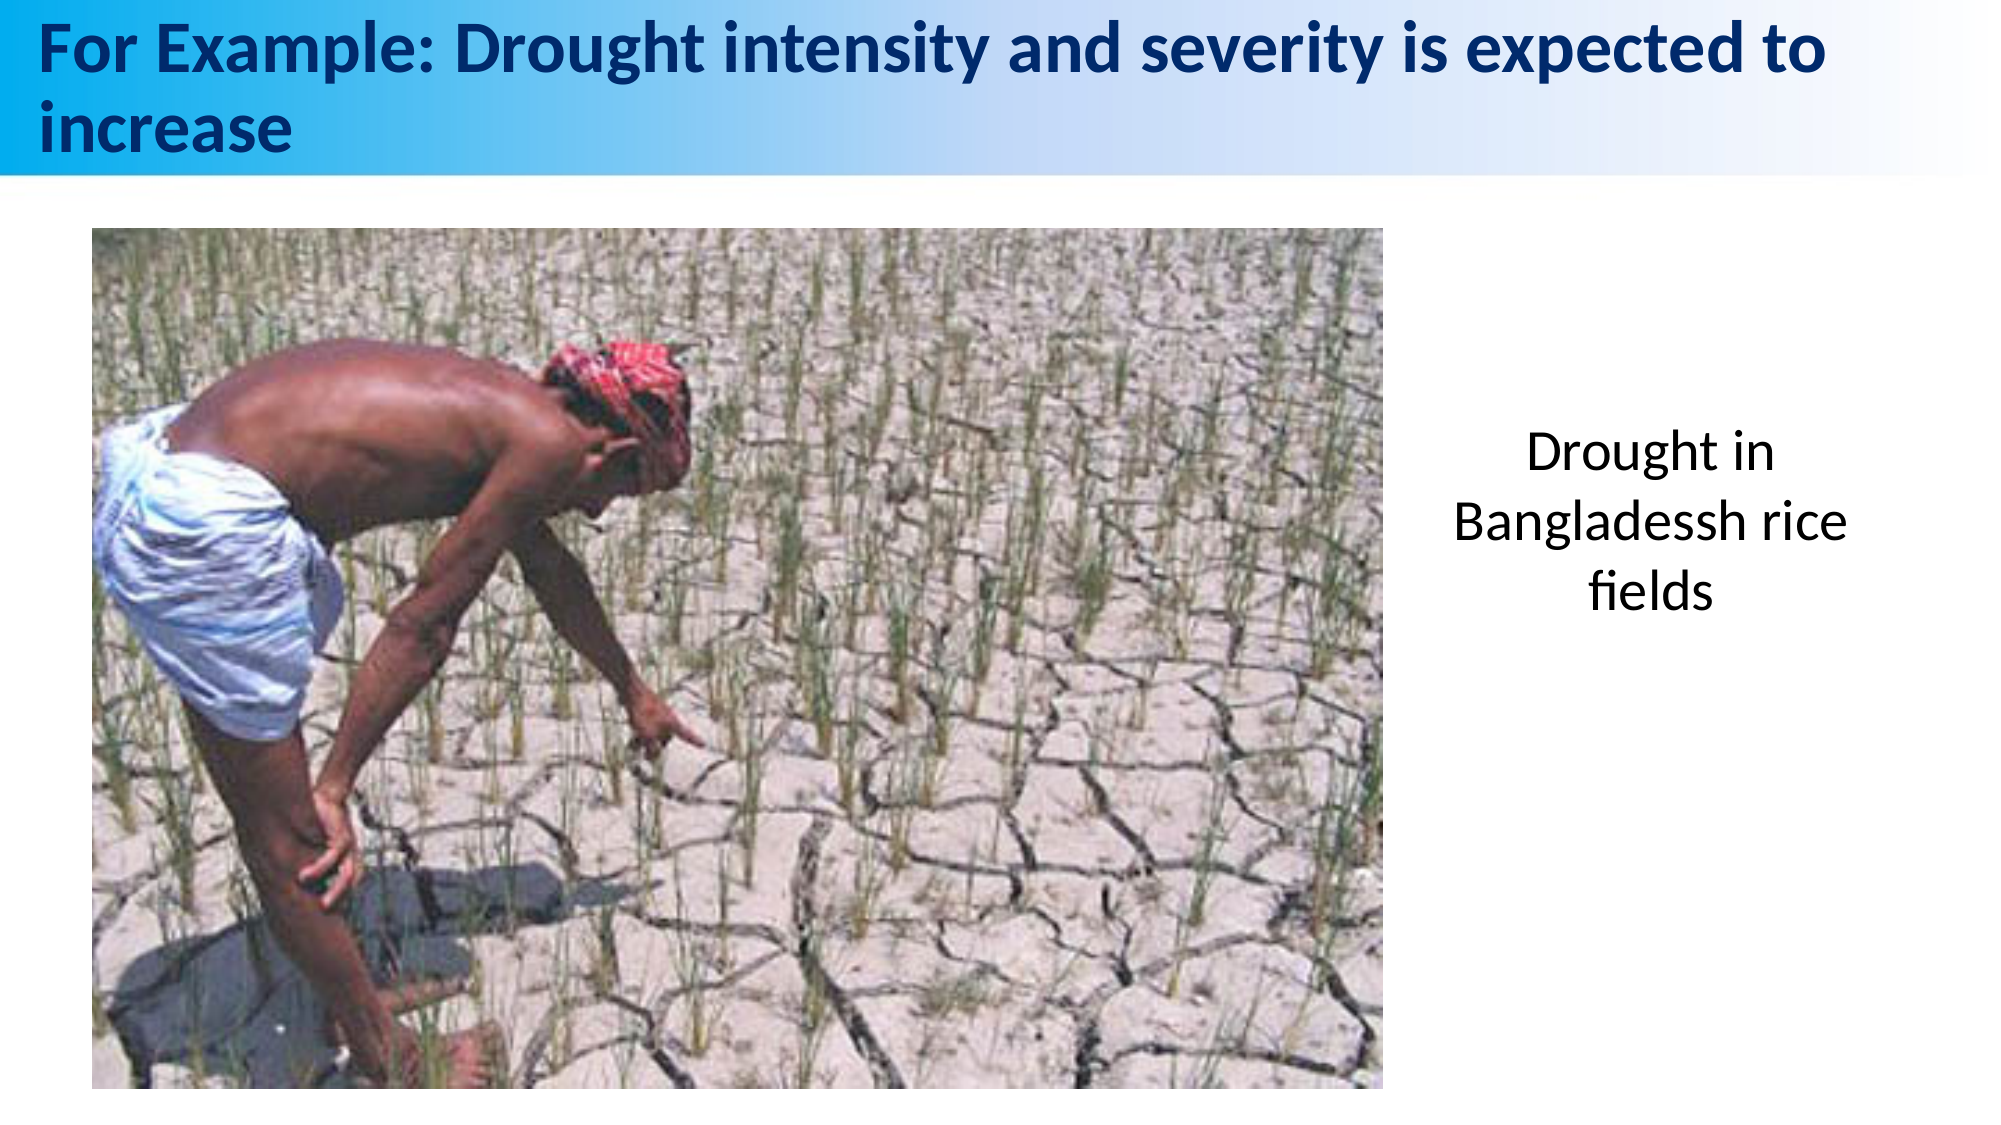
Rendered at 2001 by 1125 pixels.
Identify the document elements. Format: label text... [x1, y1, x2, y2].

title For Example: Drought intensity and severity is expected to increase [23, 0, 1973, 178]
text_box Drought in Bangladessh rice fields [1426, 404, 1877, 630]
picture [0, 0, 2000, 1125]
